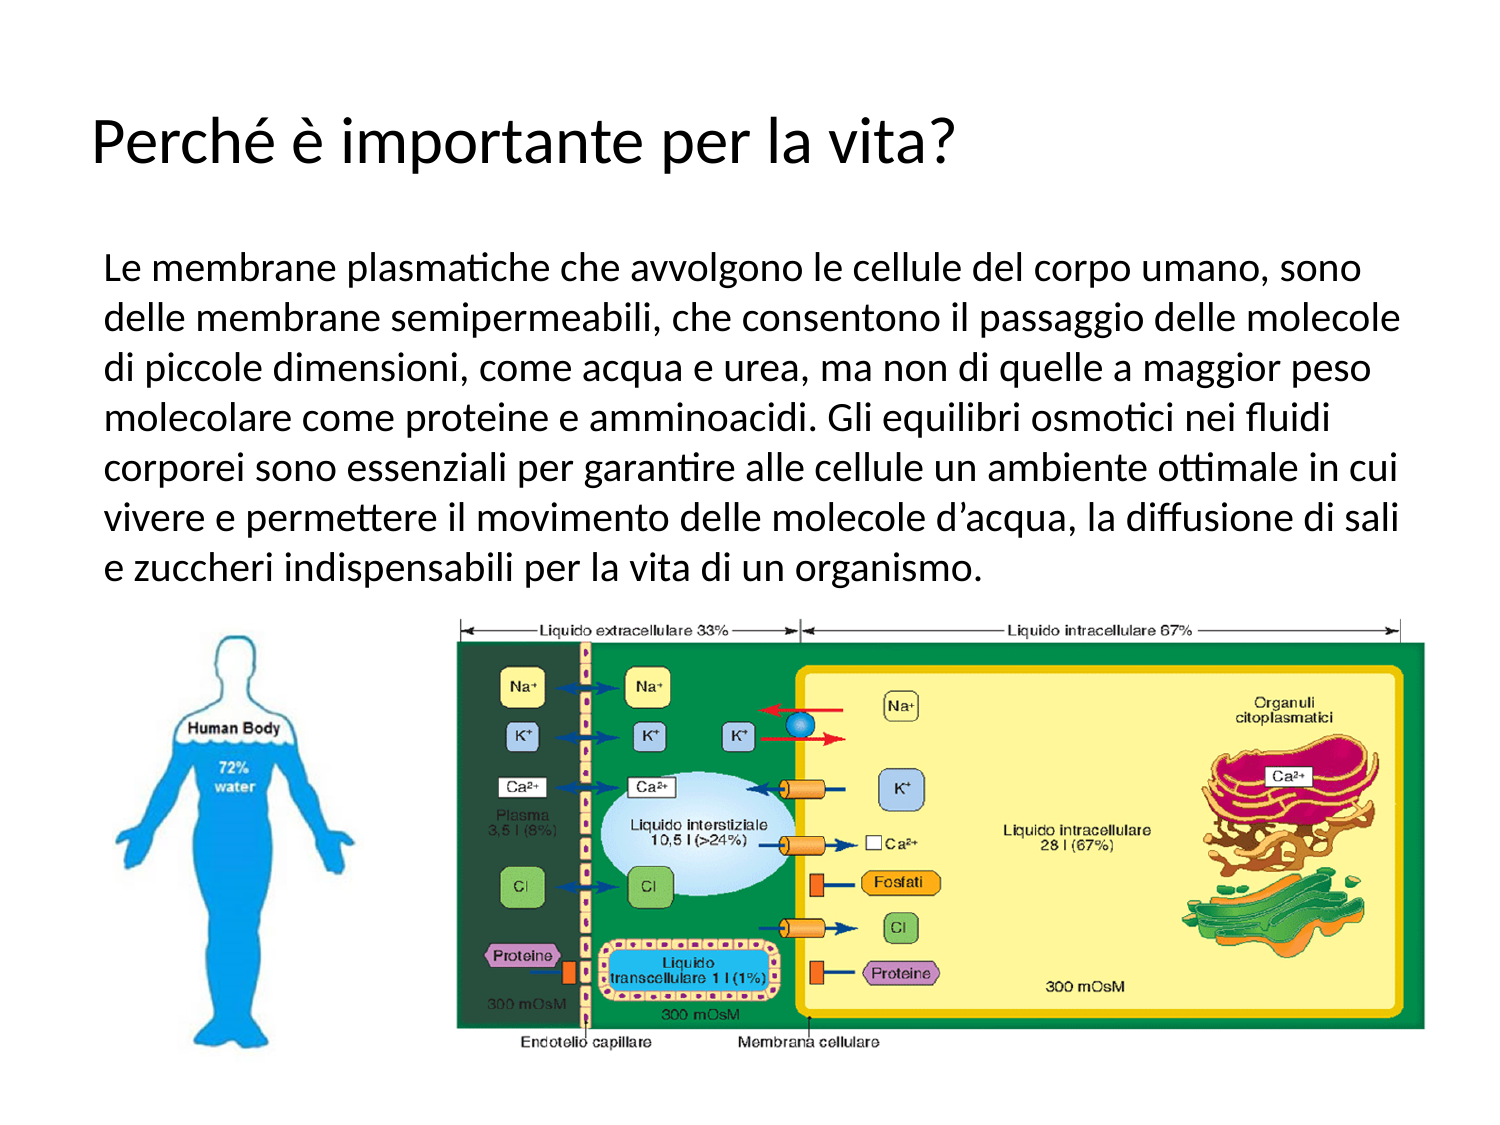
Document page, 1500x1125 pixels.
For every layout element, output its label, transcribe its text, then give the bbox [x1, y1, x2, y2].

picture [430, 609, 1449, 1059]
title Perché è importante per la vita? [0, 42, 1117, 232]
list Le membrane plasmatiche che avvolgono le cellule del corpo umano, sono delle membrane semipermeabili, che consentono il passaggio delle molecole di piccole dimensioni, come acqua e urea, ma non di quelle a maggior peso molecolare come proteine e amminoacidi. Gli equilibri osmotici nei fluidi corporei sono essenziali per garantire alle cellule un ambiente ottimale in cui vivere e permettere il movimento delle molecole d’acqua, la diffusione di sali e zuccheri indispensabili per la vita di un organismo. [88, 231, 1439, 975]
picture [111, 621, 364, 1063]
